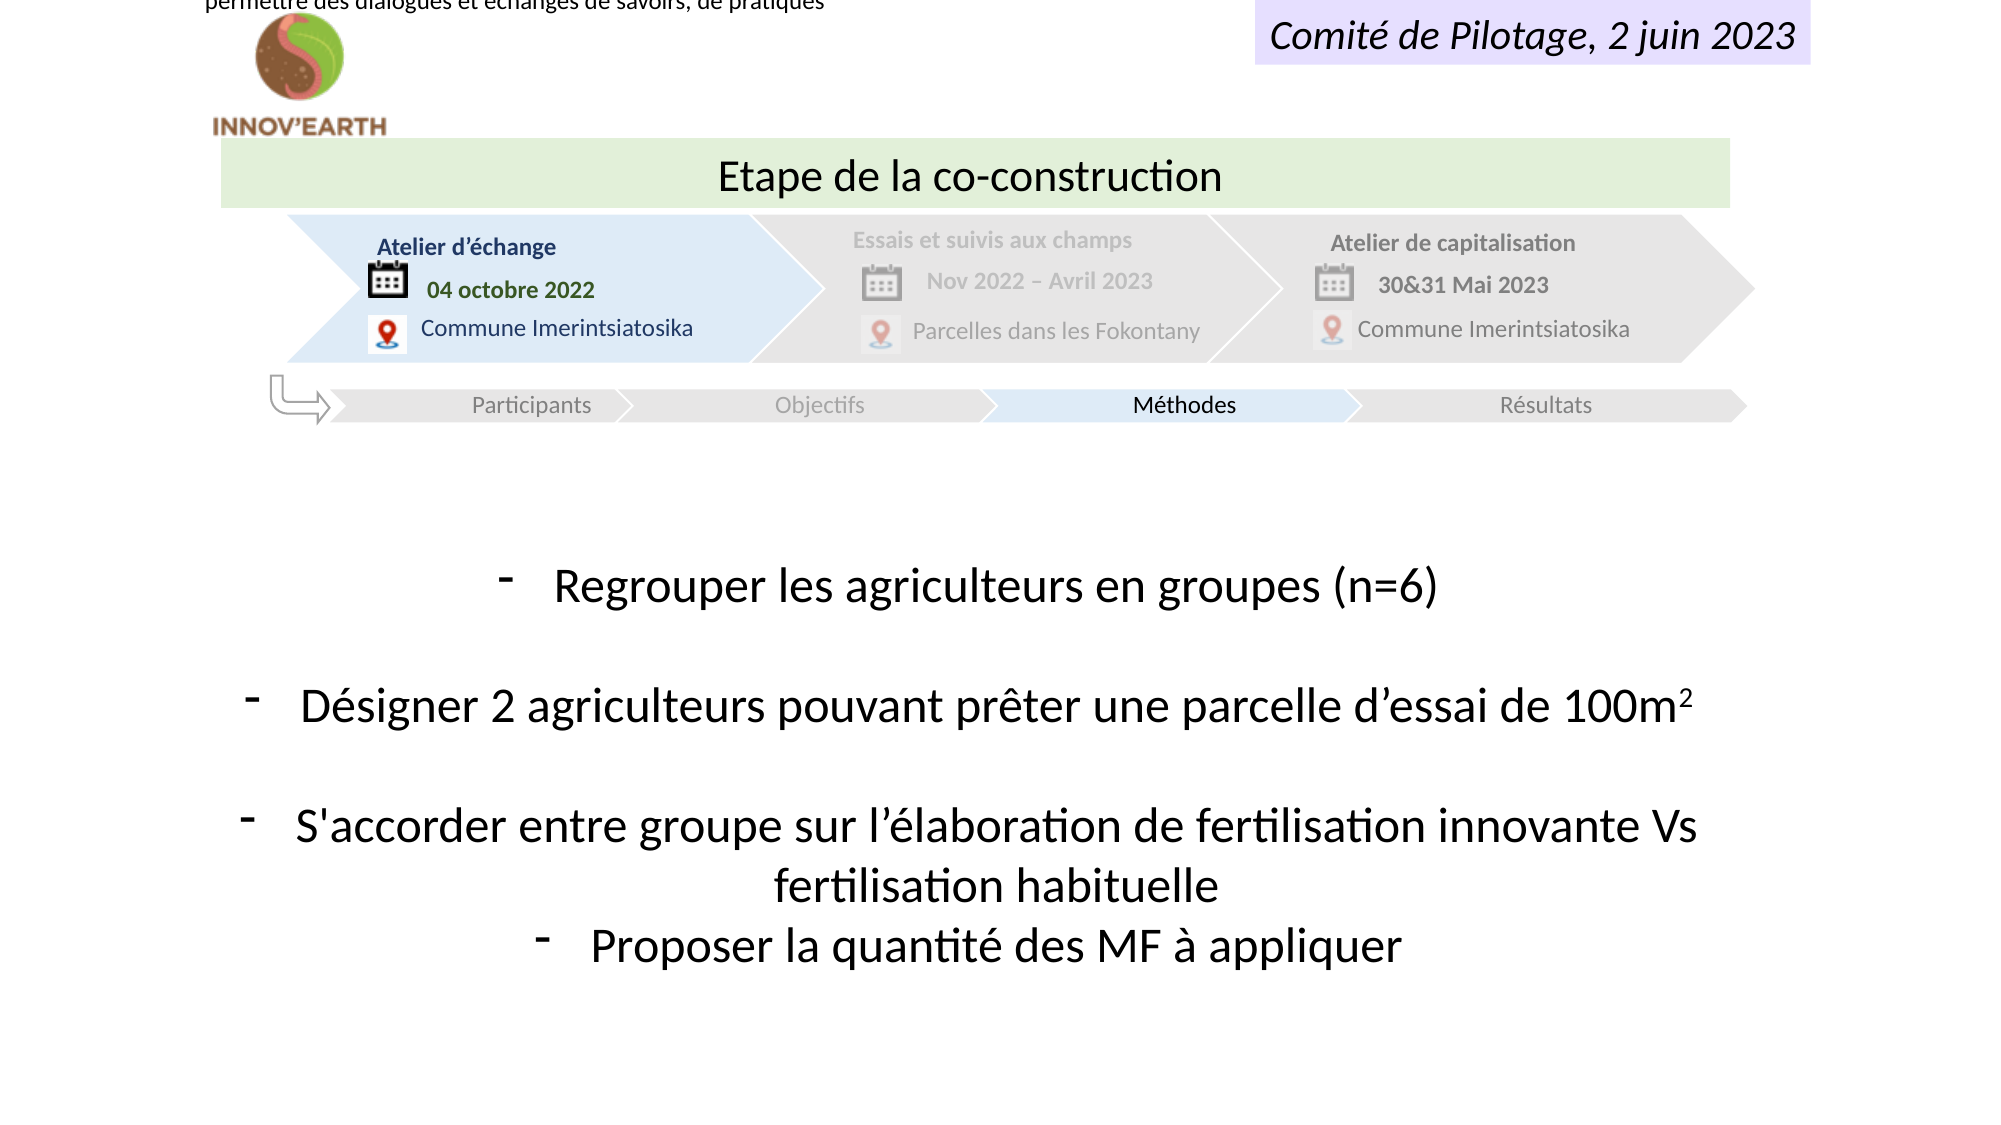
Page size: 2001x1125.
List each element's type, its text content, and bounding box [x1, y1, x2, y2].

text_box [269, 374, 284, 388]
text_box Etape de la co-construction [221, 138, 1731, 208]
text_box Regrouper les agriculteurs en groupes (n=6) Désigner 2 agriculteurs pouvant prêter une parcelle d’essai de 100m2 S'accorder entre groupe sur l’élaboration de fertilisation innovante Vs fertilisation habituelle Proposer la quantité des MF à appliquer [187, 545, 1750, 1101]
picture [368, 315, 407, 354]
picture [861, 315, 901, 354]
picture [187, 0, 413, 188]
picture [1313, 310, 1352, 350]
picture [1315, 263, 1354, 301]
text_box permettre des dialogues et échanges de savoirs, de pratiques [413, 0, 847, 23]
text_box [249, 388, 1750, 424]
picture [862, 264, 902, 301]
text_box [157, 213, 1794, 364]
picture [368, 260, 408, 298]
text_box Comité de Pilotage, 2 juin 2023 [1255, 0, 1811, 65]
